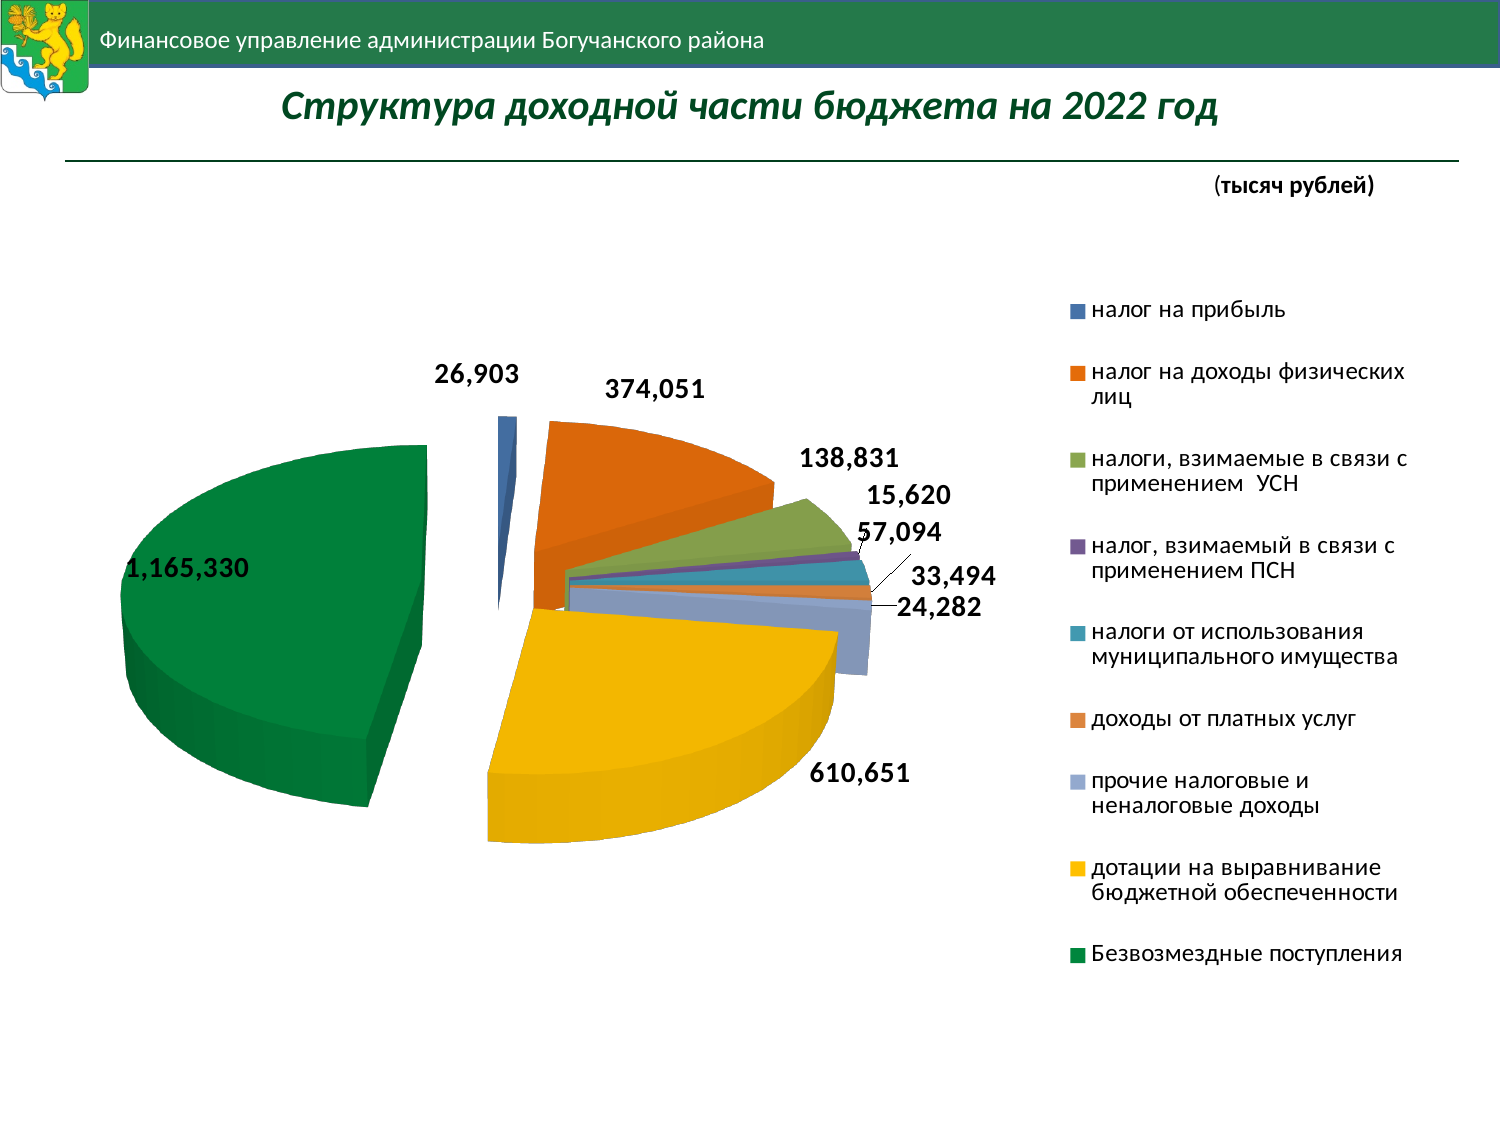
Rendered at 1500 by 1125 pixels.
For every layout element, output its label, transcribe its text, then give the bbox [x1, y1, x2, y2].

text_box (тысяч рублей) [1198, 160, 1483, 206]
picture [0, 0, 89, 102]
title Структура доходной части бюджета на 2022 год [75, 45, 1425, 161]
chart [74, 262, 1426, 1006]
